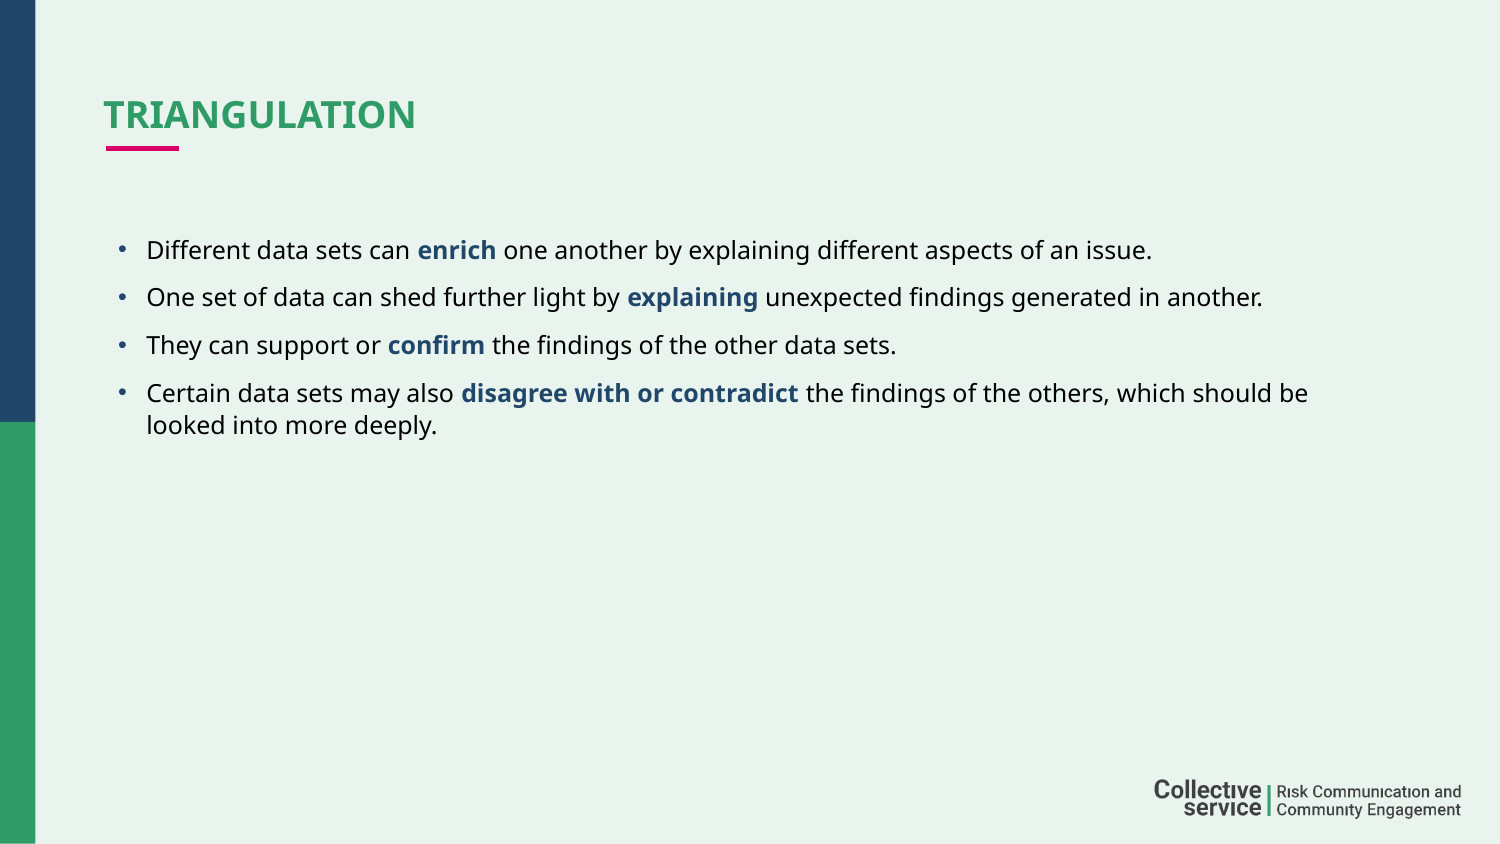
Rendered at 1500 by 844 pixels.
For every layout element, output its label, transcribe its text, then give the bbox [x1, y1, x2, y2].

list Different data sets can enrich one another by explaining different aspects of an issue. One set of data can shed further light by explaining unexpected findings generated in another. They can support or confirm the findings of the other data sets. Certain data sets may also disagree with or contradict the findings of the others, which should be looked into more deeply. [103, 224, 1397, 760]
picture [1139, 774, 1470, 826]
title Triangulation [103, 88, 1397, 145]
